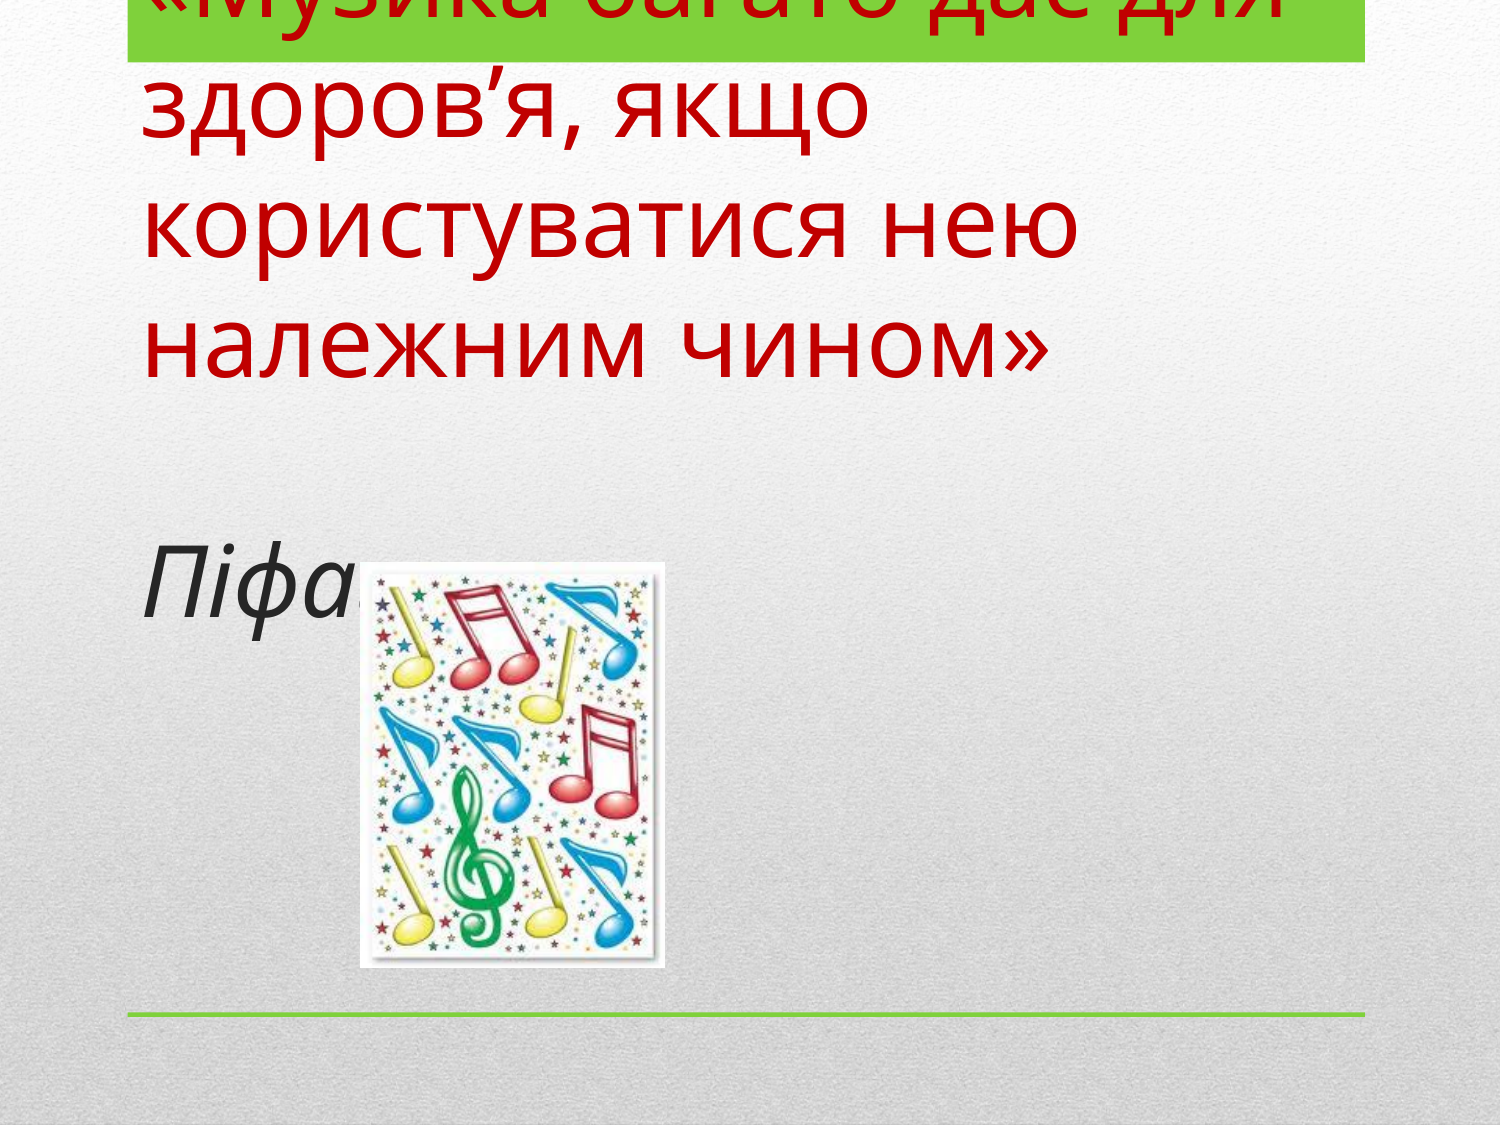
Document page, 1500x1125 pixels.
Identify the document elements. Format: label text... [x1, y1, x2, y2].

title «Музика багато дає для здоров’я, якщо користуватися нею належним чином» Піфагор [125, 267, 1483, 646]
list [359, 561, 666, 968]
